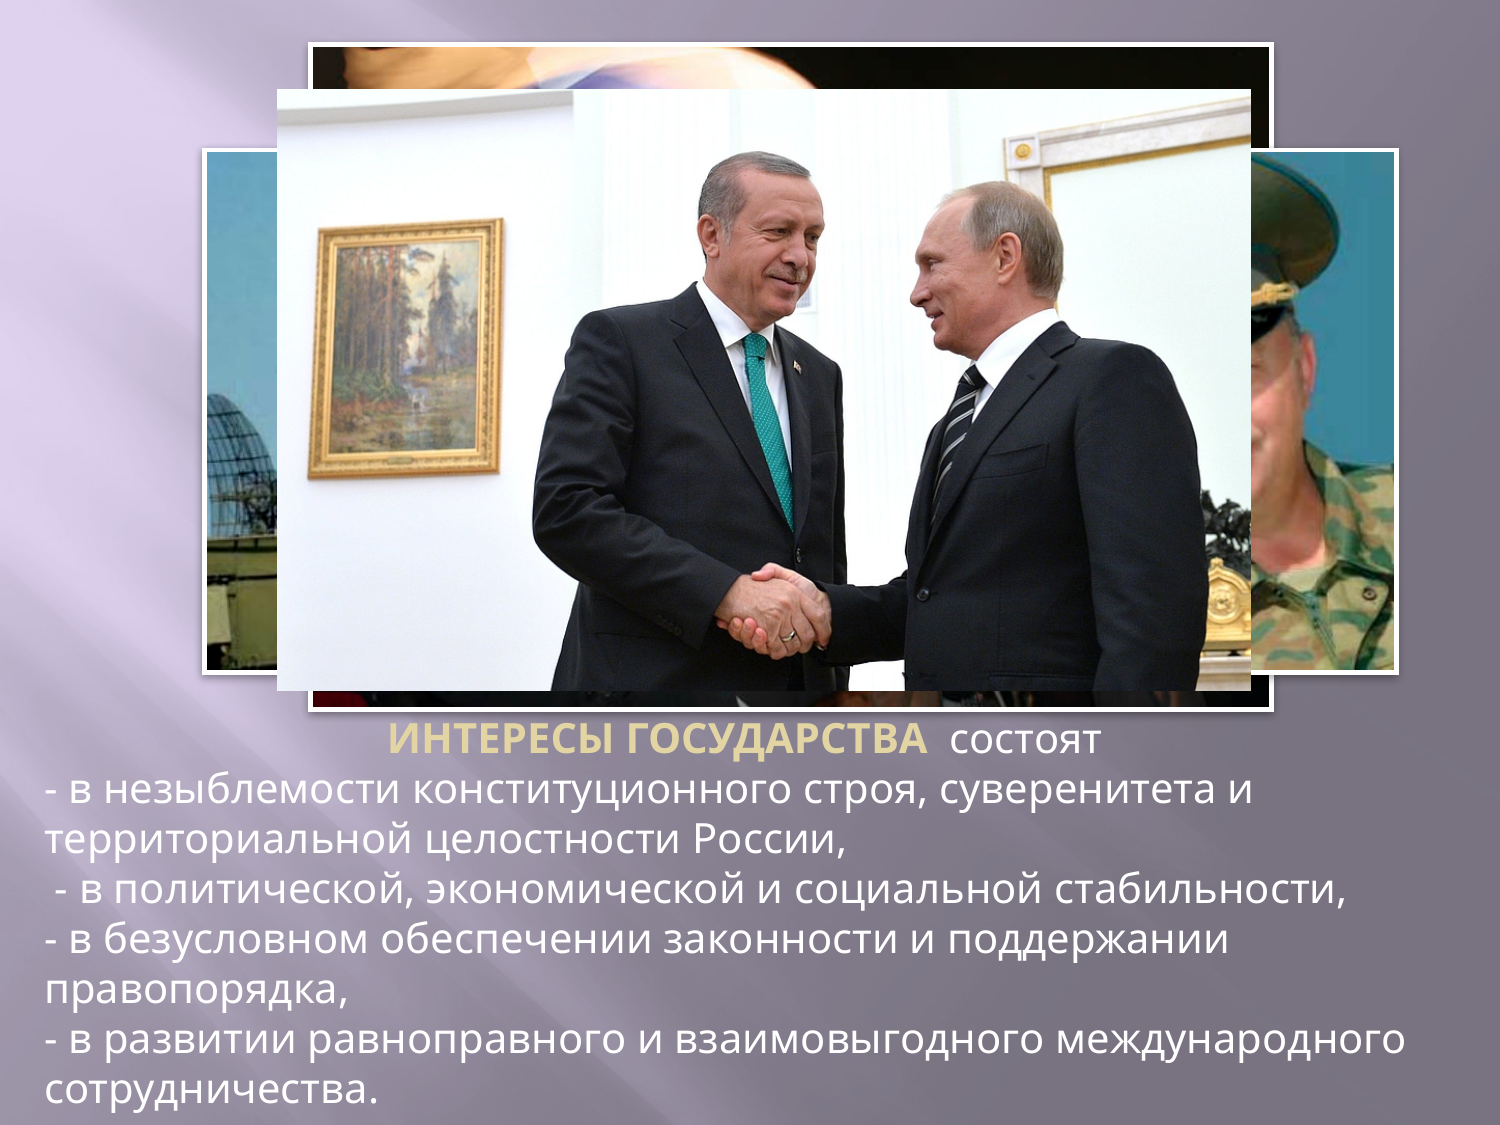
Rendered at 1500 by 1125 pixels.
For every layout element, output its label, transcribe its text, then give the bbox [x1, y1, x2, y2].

text_box ИНТЕРЕСЫ ГОСУДАРСТВА состоят - в незыблемости конституционного строя, суверенитета и территориальной целостности России, - в политической, экономической и социальной стабильности, - в безусловном обеспечении законности и поддержании правопорядка, - в развитии равноправного и взаимовыгодного международного сотрудничества. [29, 704, 1471, 1120]
picture [206, 46, 1395, 708]
